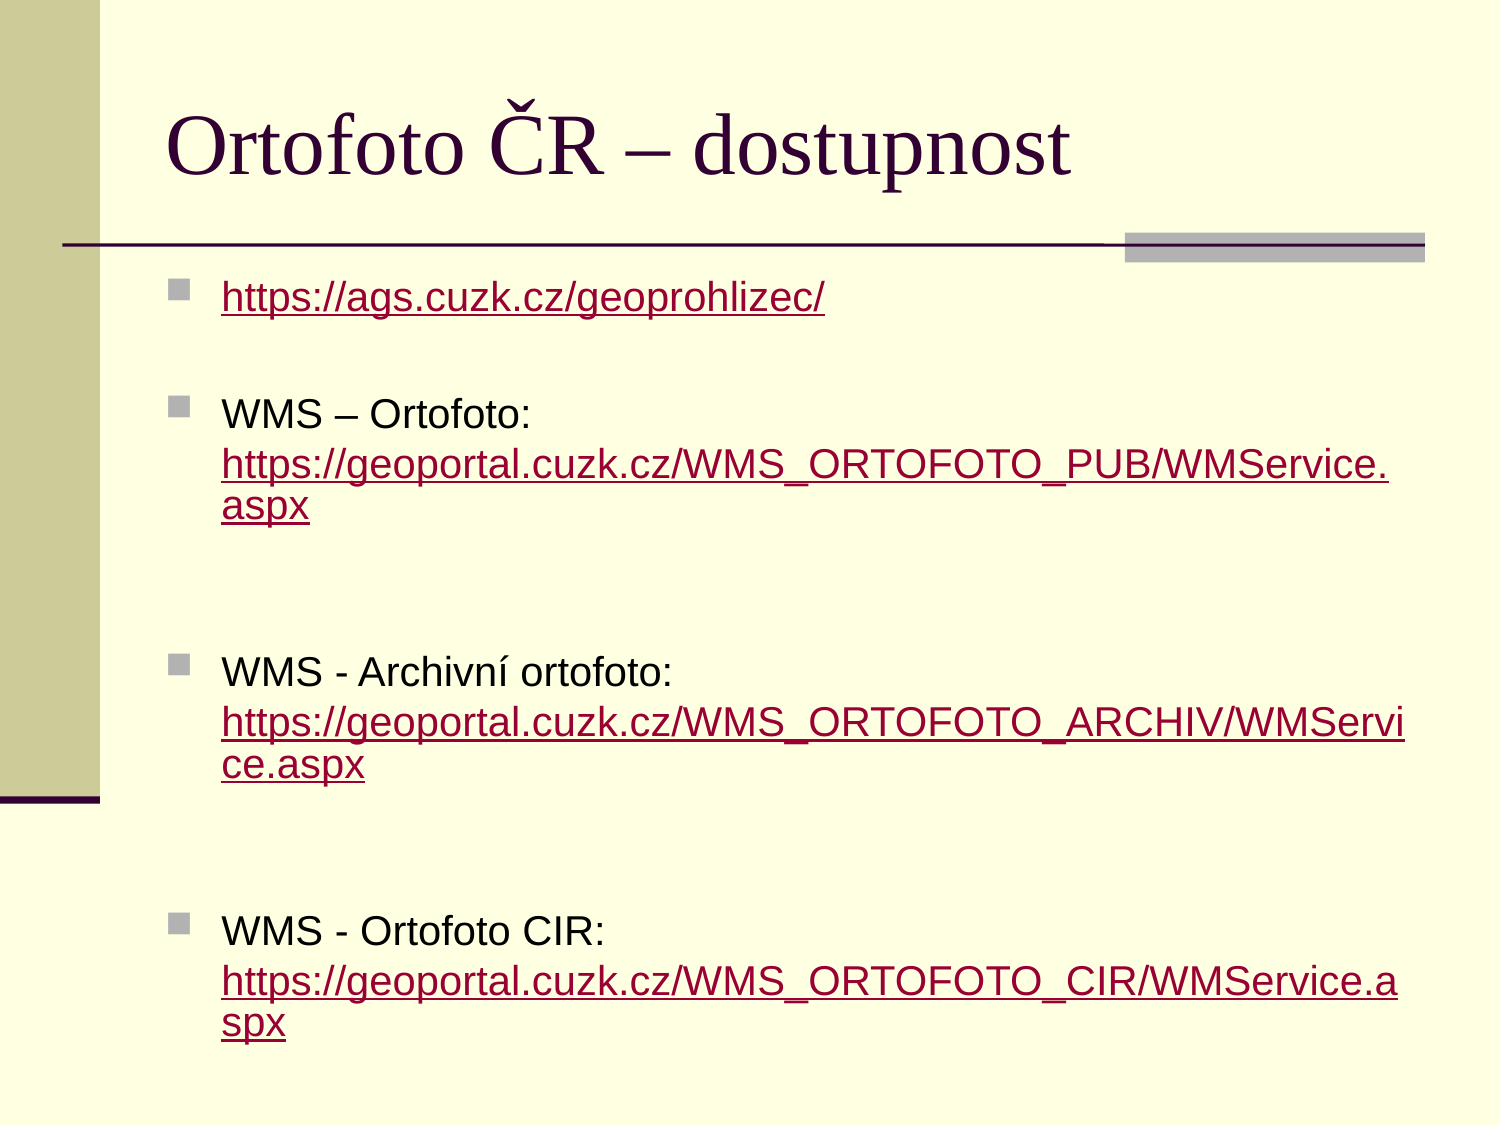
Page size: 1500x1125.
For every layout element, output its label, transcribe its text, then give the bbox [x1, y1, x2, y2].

list https://ags.cuzk.cz/geoprohlizec/ WMS – Ortofoto: https://geoportal.cuzk.cz/WMS_ORTOFOTO_PUB/WMService.aspx WMS - Archivní ortofoto: https://geoportal.cuzk.cz/WMS_ORTOFOTO_ARCHIV/WMService.aspx WMS - Ortofoto CIR: https://geoportal.cuzk.cz/WMS_ORTOFOTO_CIR/WMService.aspx [150, 262, 1425, 1006]
title Ortofoto ČR – dostupnost [150, 45, 1425, 234]
